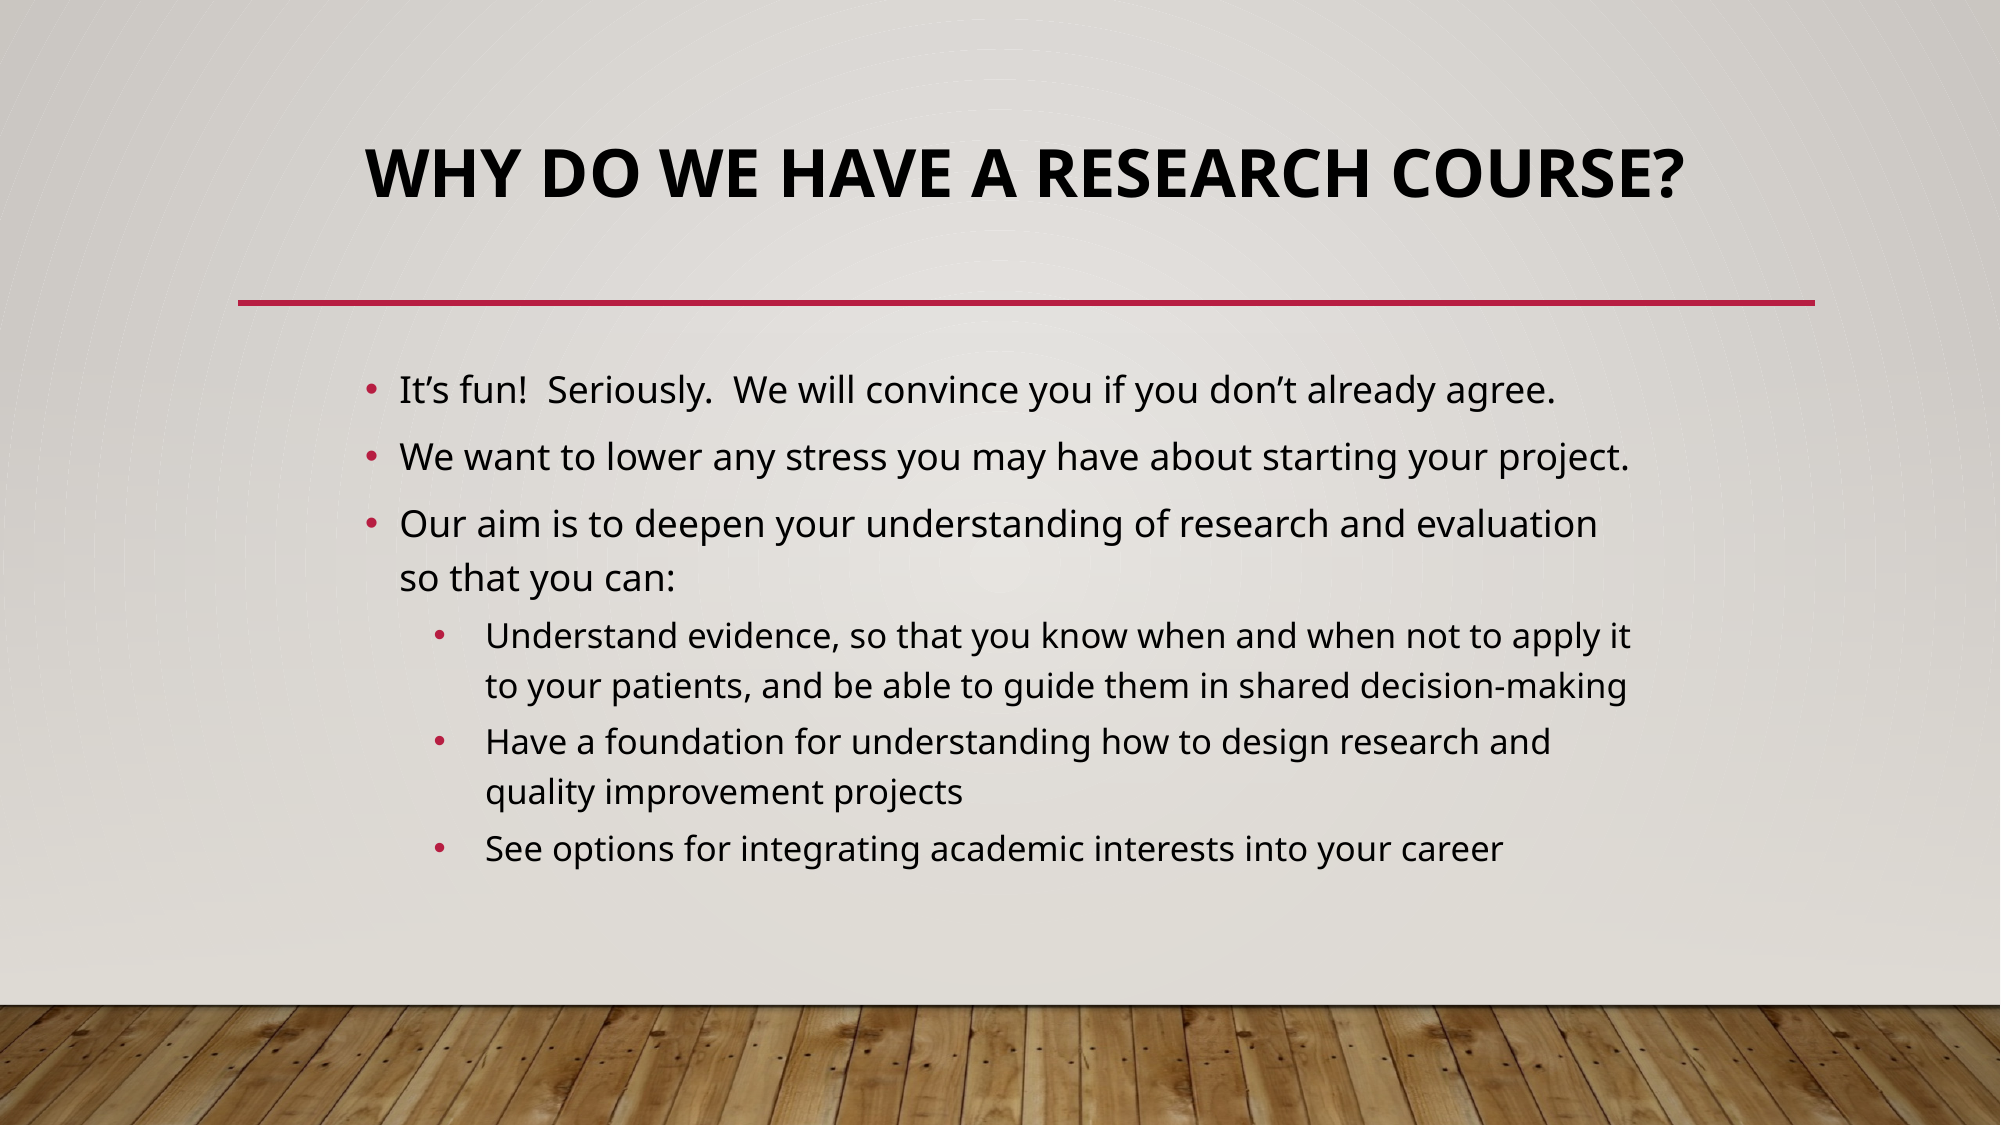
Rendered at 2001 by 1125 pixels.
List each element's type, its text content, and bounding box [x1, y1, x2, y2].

list It’s fun! Seriously. We will convince you if you don’t already agree. We want to lower any stress you may have about starting your project. Our aim is to deepen your understanding of research and evaluation so that you can: Understand evidence, so that you know when and when not to apply it to your patients, and be able to guide them in shared decision-making Have a foundation for understanding how to design research and quality improvement projects See options for integrating academic interests into your career [350, 350, 1650, 956]
title Why do we have a research course? [238, 131, 1814, 305]
picture [0, 1005, 2000, 1125]
